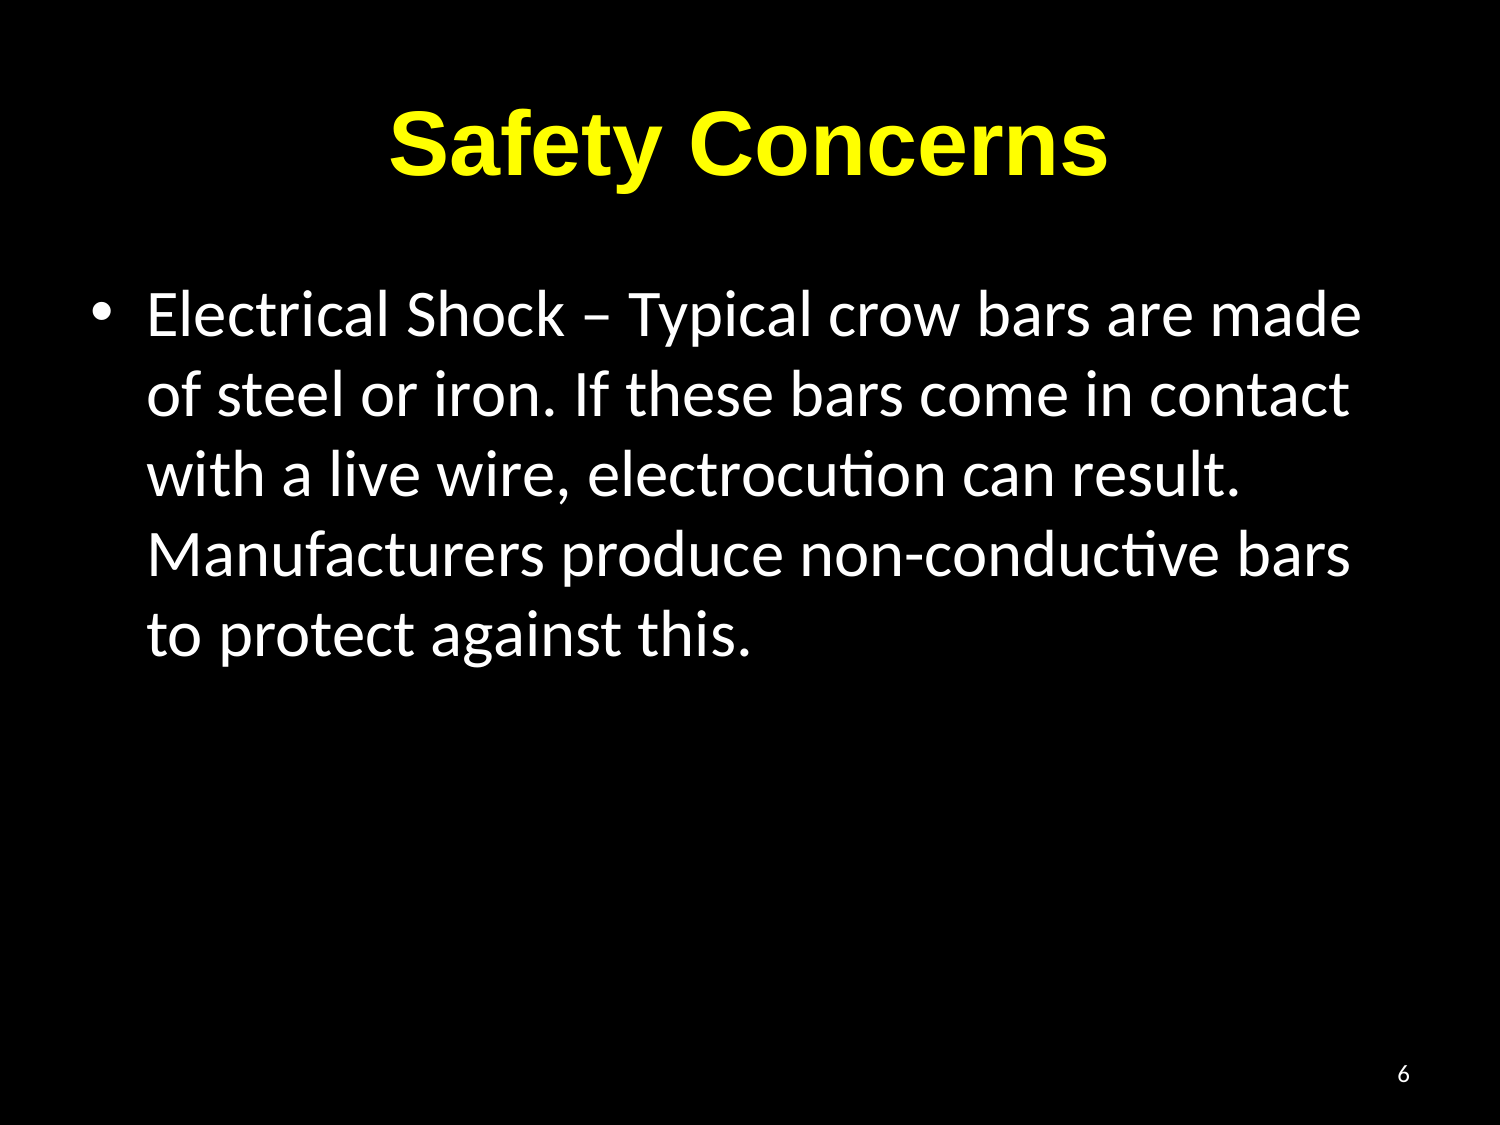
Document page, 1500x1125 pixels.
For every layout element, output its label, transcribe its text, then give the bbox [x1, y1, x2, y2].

list Electrical Shock – Typical crow bars are made of steel or iron. If these bars come in contact with a live wire, electrocution can result. Manufacturers produce non-conductive bars to protect against this. [75, 262, 1425, 1005]
slide_number 6 [1074, 1042, 1425, 1103]
title Safety Concerns [75, 45, 1425, 233]
